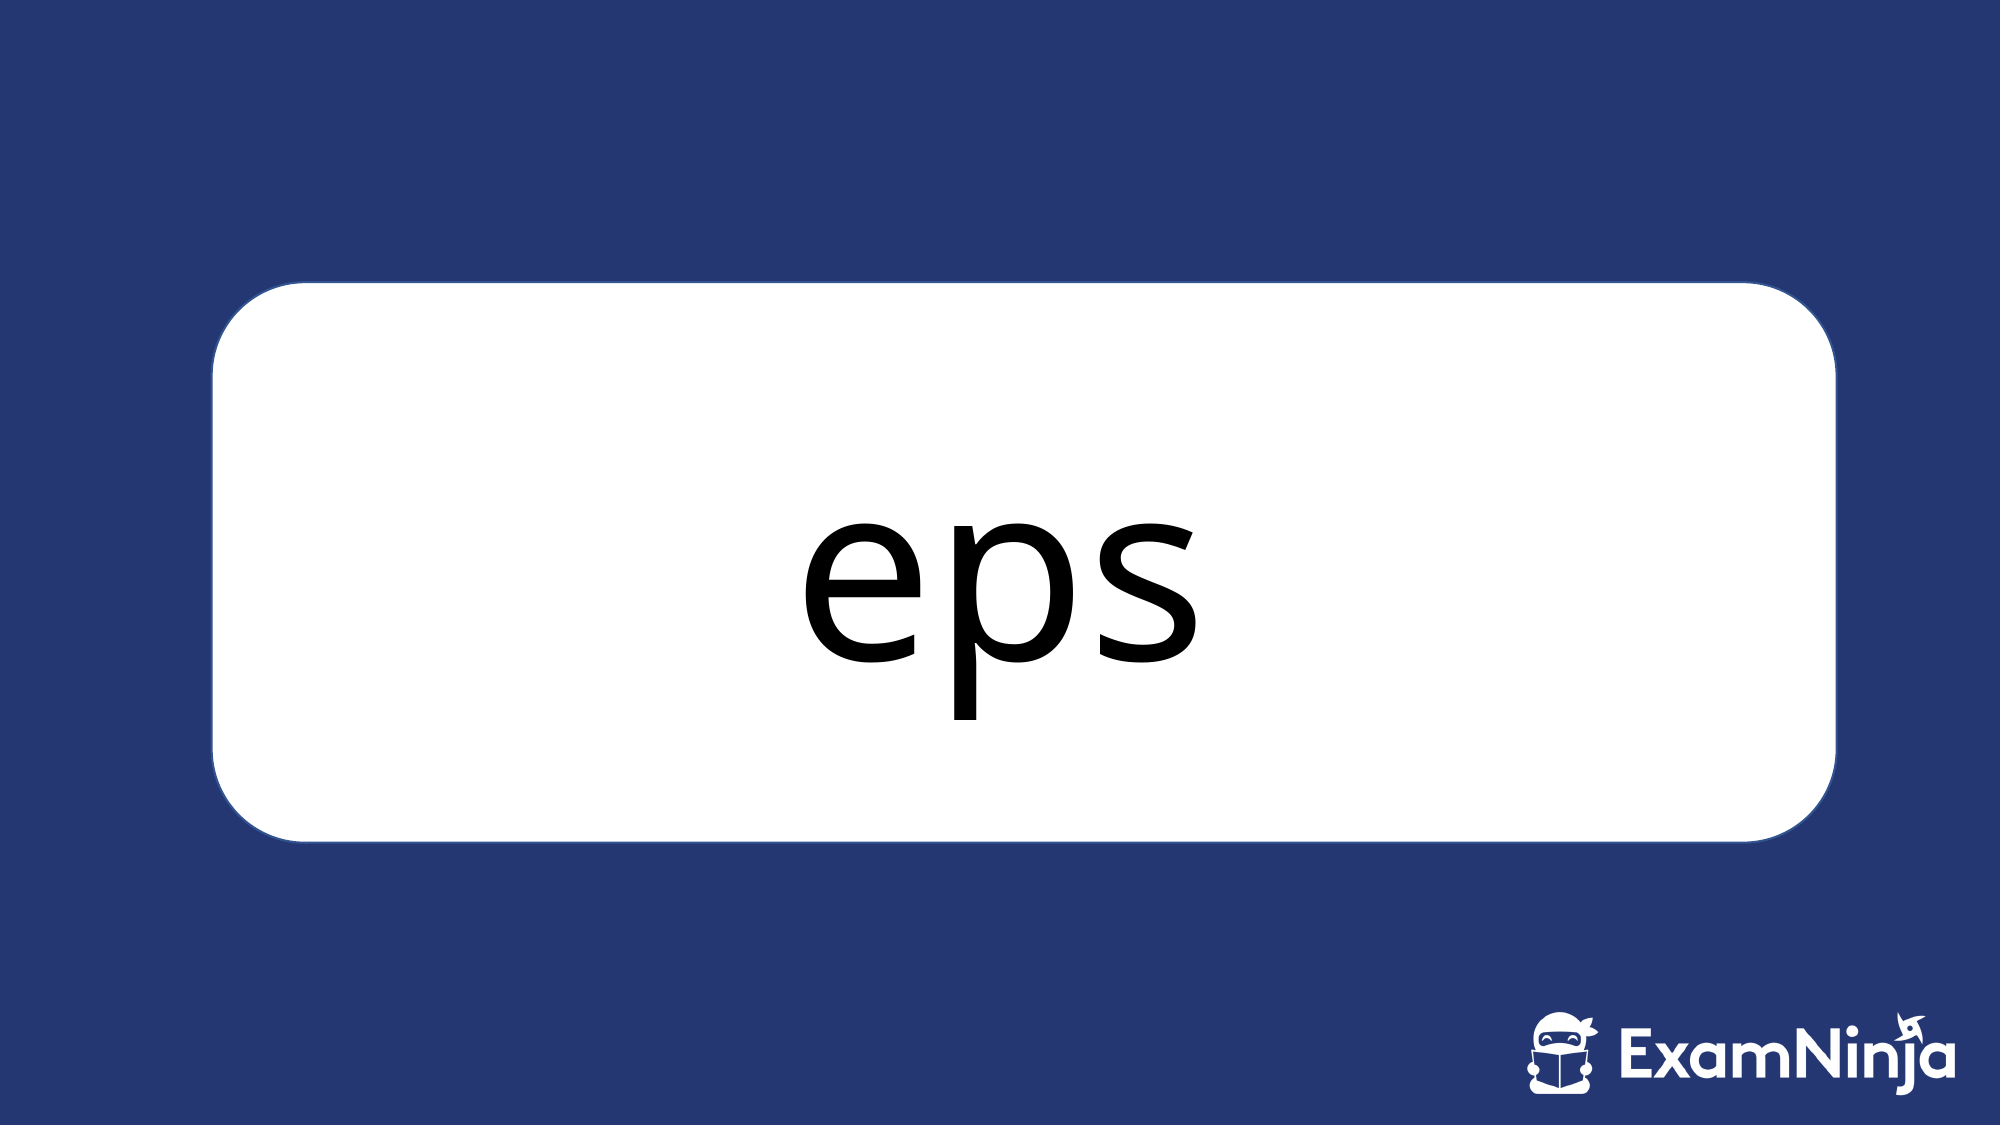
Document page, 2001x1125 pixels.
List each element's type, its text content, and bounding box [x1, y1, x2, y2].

text_box [210, 719, 1838, 844]
text_box eps [143, 403, 1857, 719]
picture [1501, 1003, 1979, 1102]
text_box [210, 281, 1838, 403]
